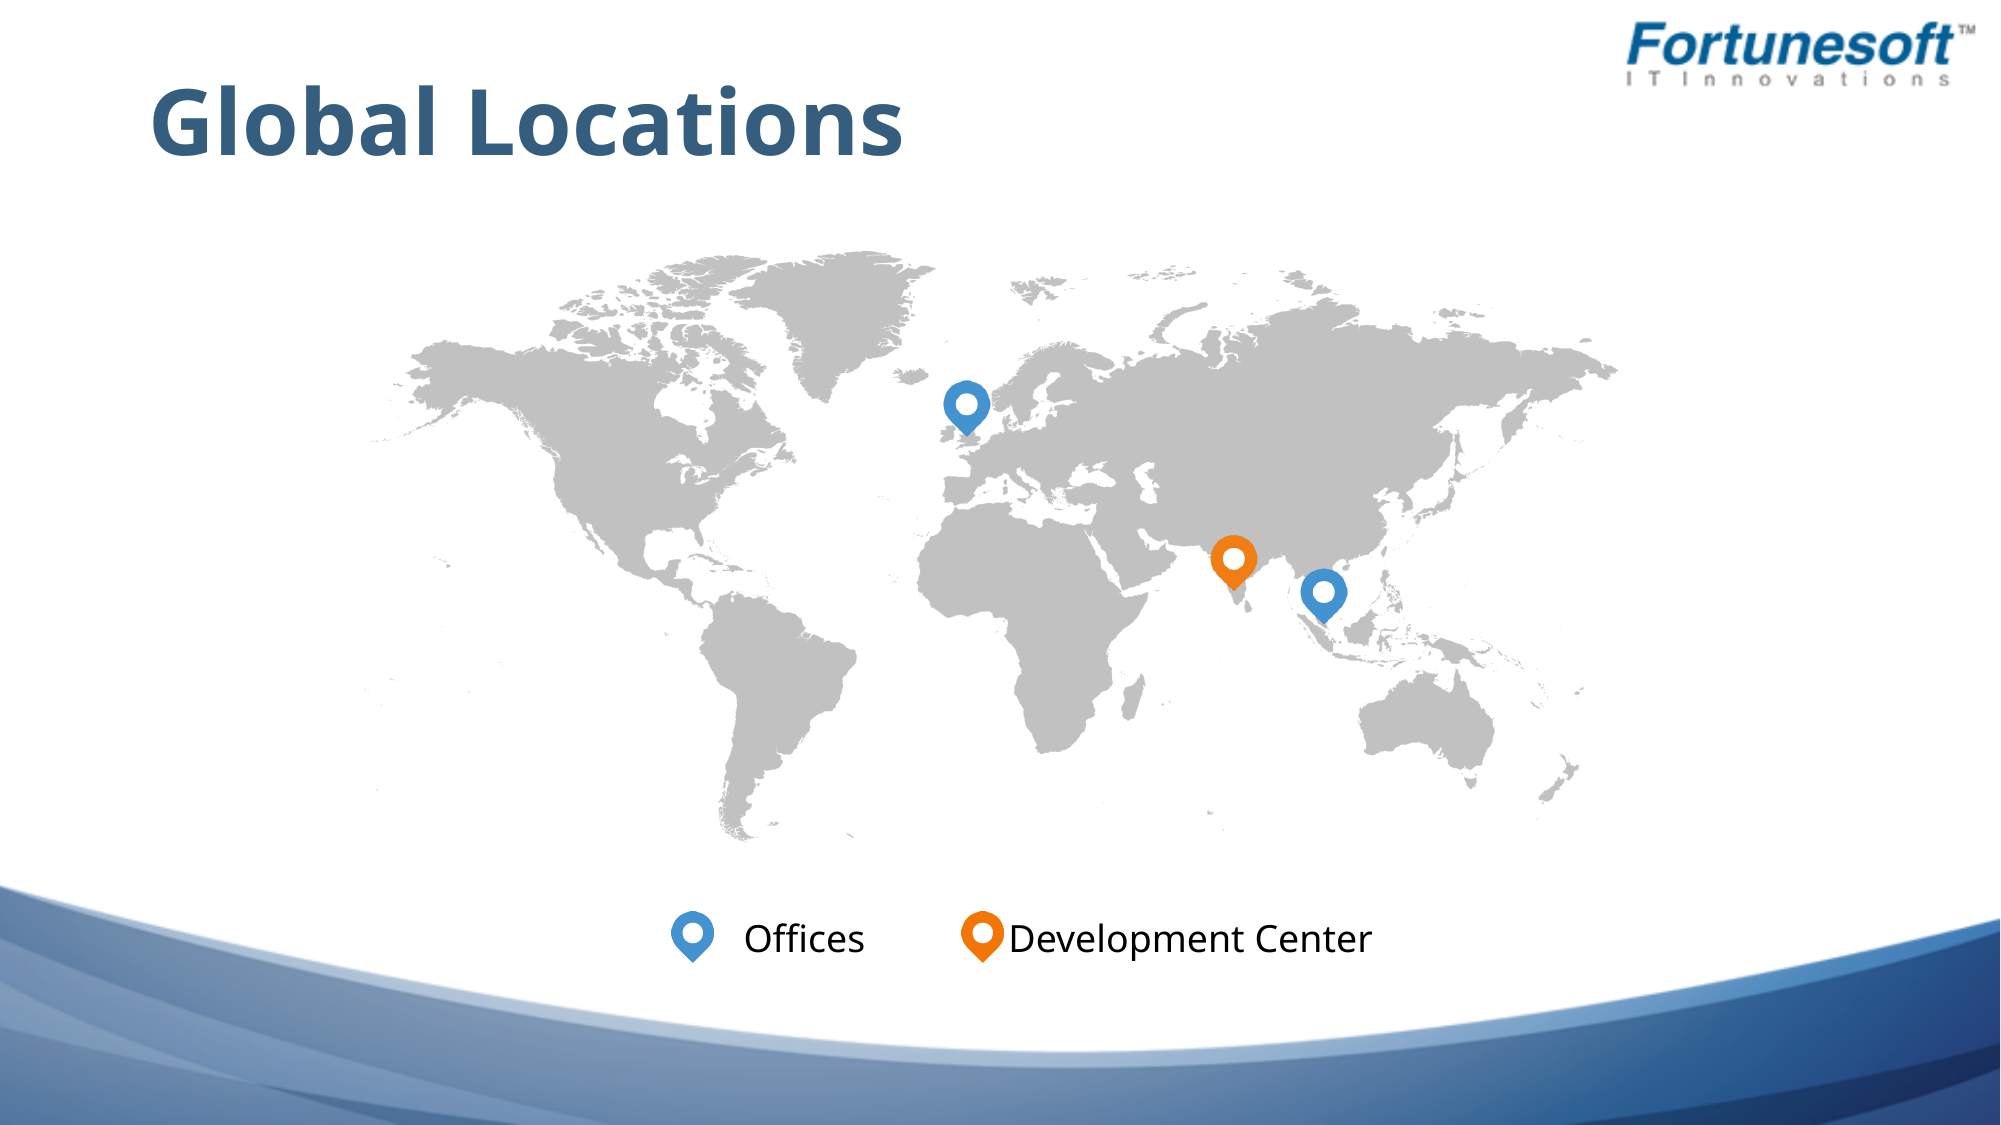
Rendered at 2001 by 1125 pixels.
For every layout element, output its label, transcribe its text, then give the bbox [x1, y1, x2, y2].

text_box Offices [728, 907, 881, 968]
picture [0, 0, 2001, 1125]
title Global Locations [133, 37, 1917, 200]
text_box Development Center [993, 907, 1389, 968]
